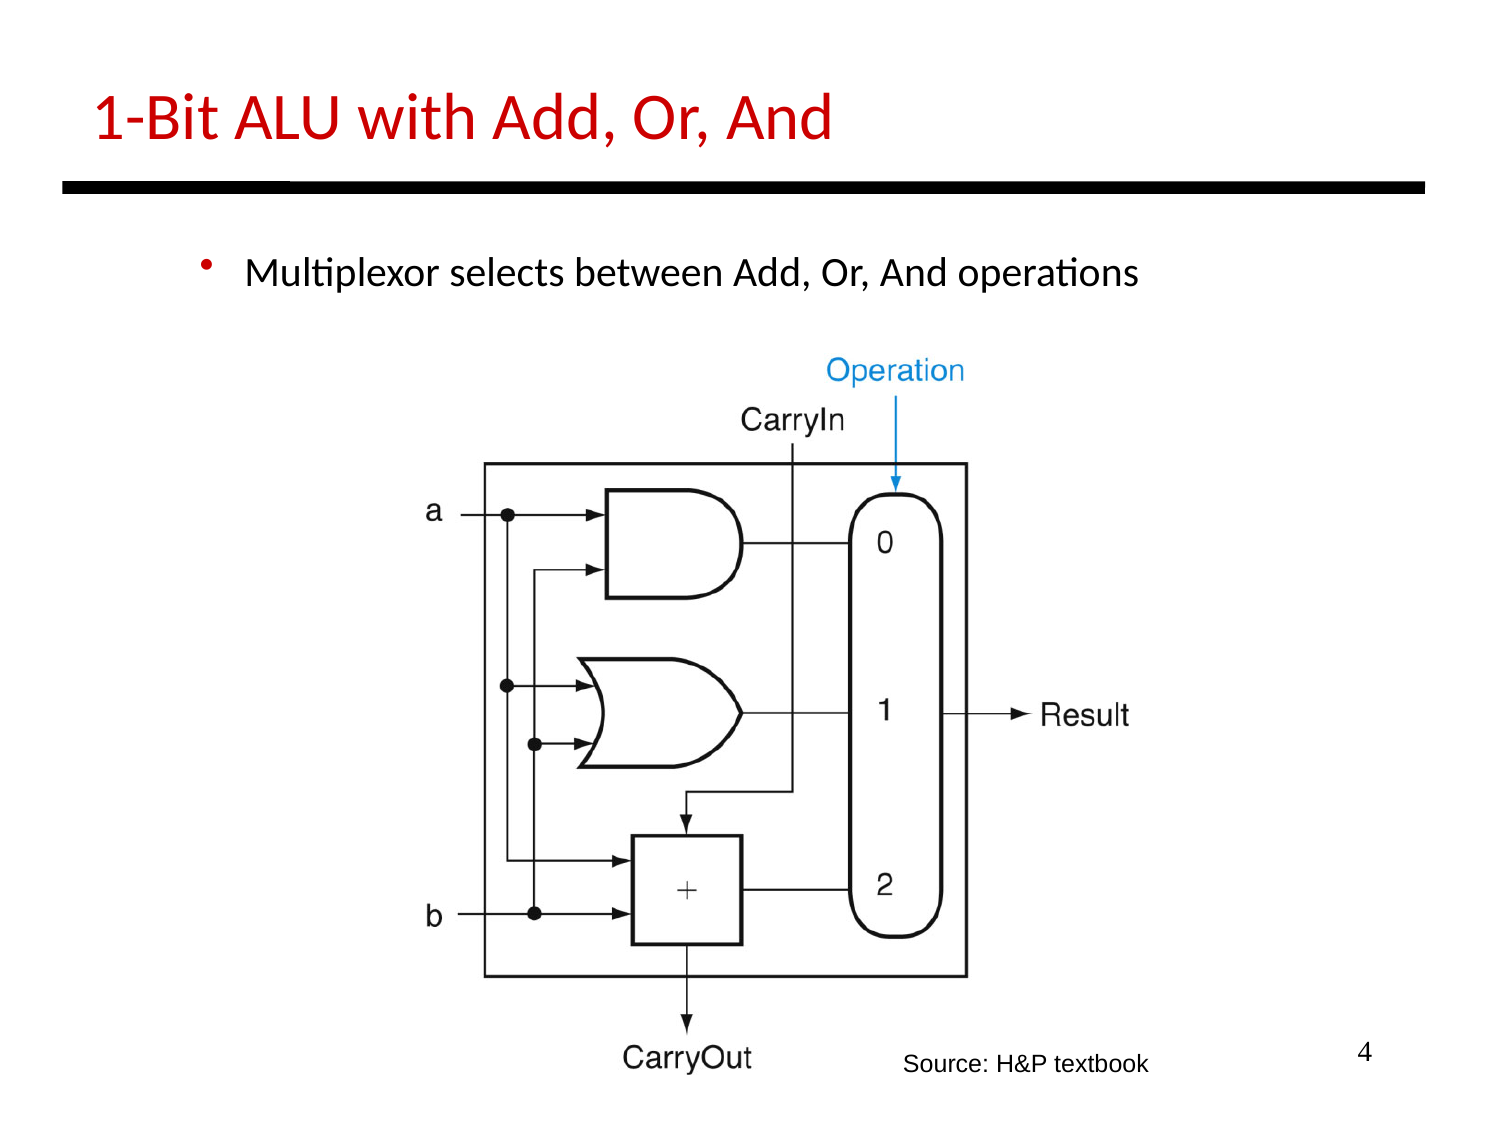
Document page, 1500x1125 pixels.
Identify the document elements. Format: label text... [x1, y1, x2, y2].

text_box Multiplexor selects between Add, Or, And operations [184, 237, 1155, 303]
text_box 1-Bit ALU with Add, Or, And [76, 65, 851, 160]
slide_number 4 [1074, 1025, 1388, 1100]
text_box Source: H&P textbook [888, 1039, 1165, 1085]
picture [424, 353, 1129, 1075]
